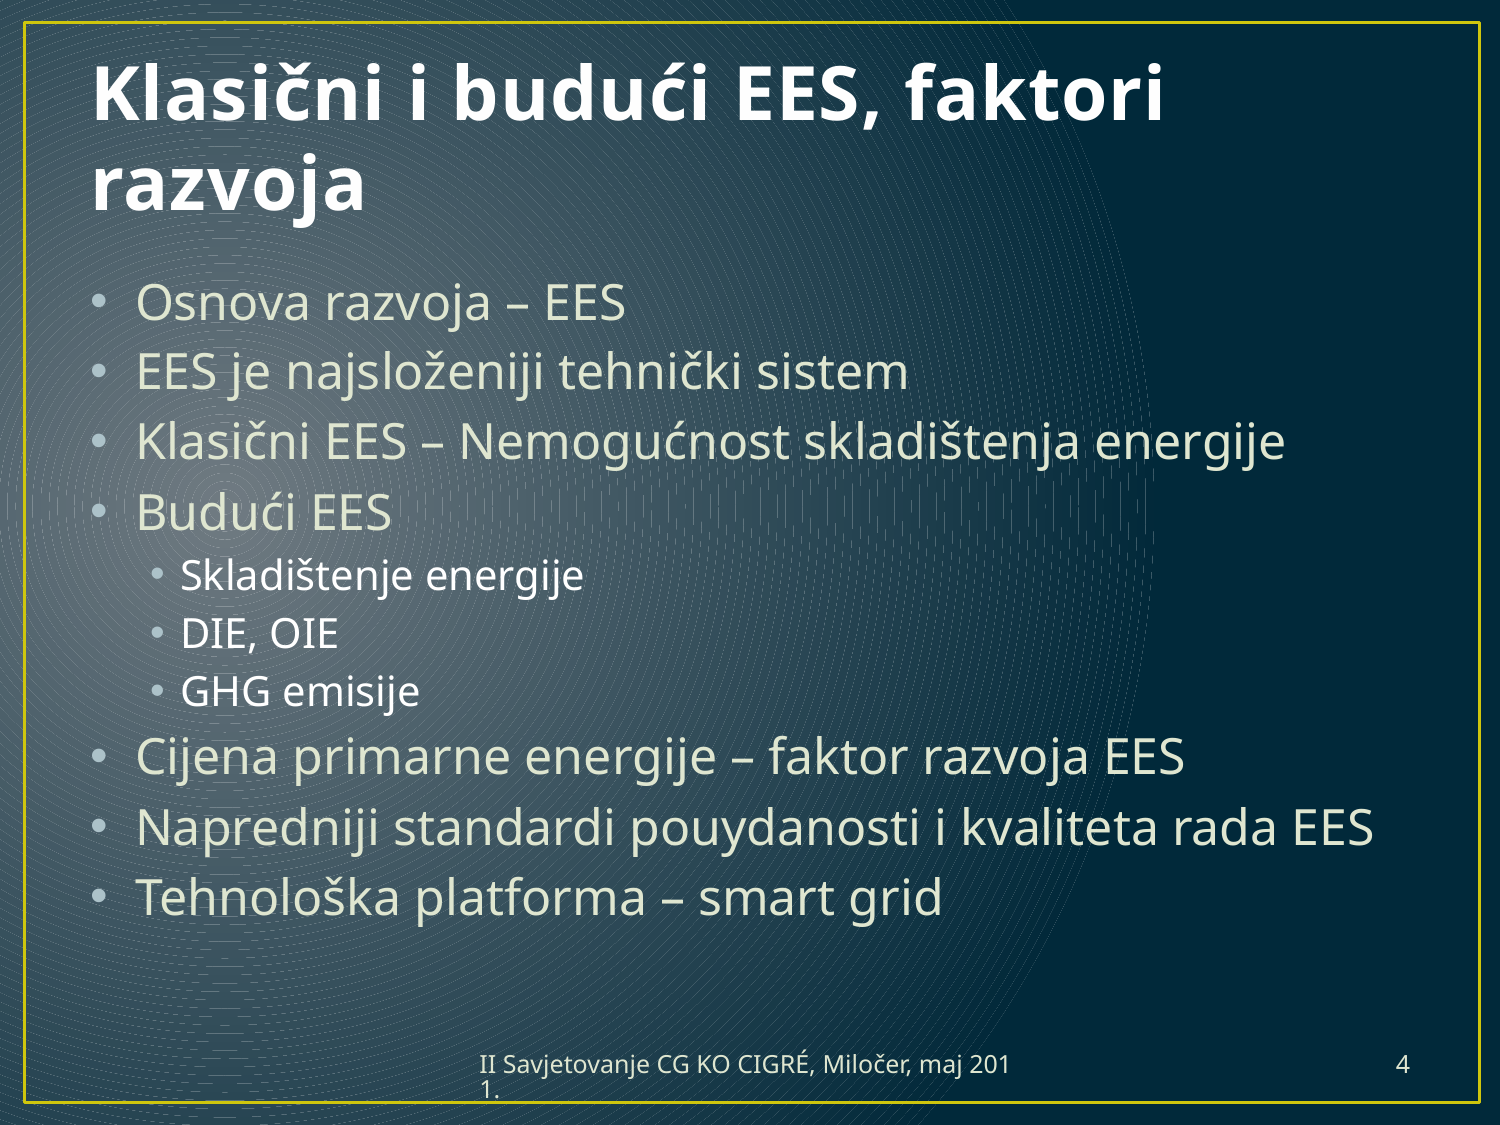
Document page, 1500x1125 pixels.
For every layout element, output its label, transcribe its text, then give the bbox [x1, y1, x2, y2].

slide_number 4 [1074, 1035, 1425, 1096]
list Osnova razvoja – EES EES je najsloženiji tehnički sistem Klasični EES – Nemogućnost skladištenja energije Budući EES Skladištenje energije DIE, OIE GHG emisije Cijena primarne energije – faktor razvoja EES Napredniji standardi pouydanosti i kvaliteta rada EES Tehnološka platforma – smart grid [75, 262, 1425, 1005]
title Klasični i budući EES, faktori razvoja [75, 45, 1425, 233]
footer II Savjetovanje CG KO CIGRÉ, Miločer, maj 2011. [464, 1035, 1036, 1096]
